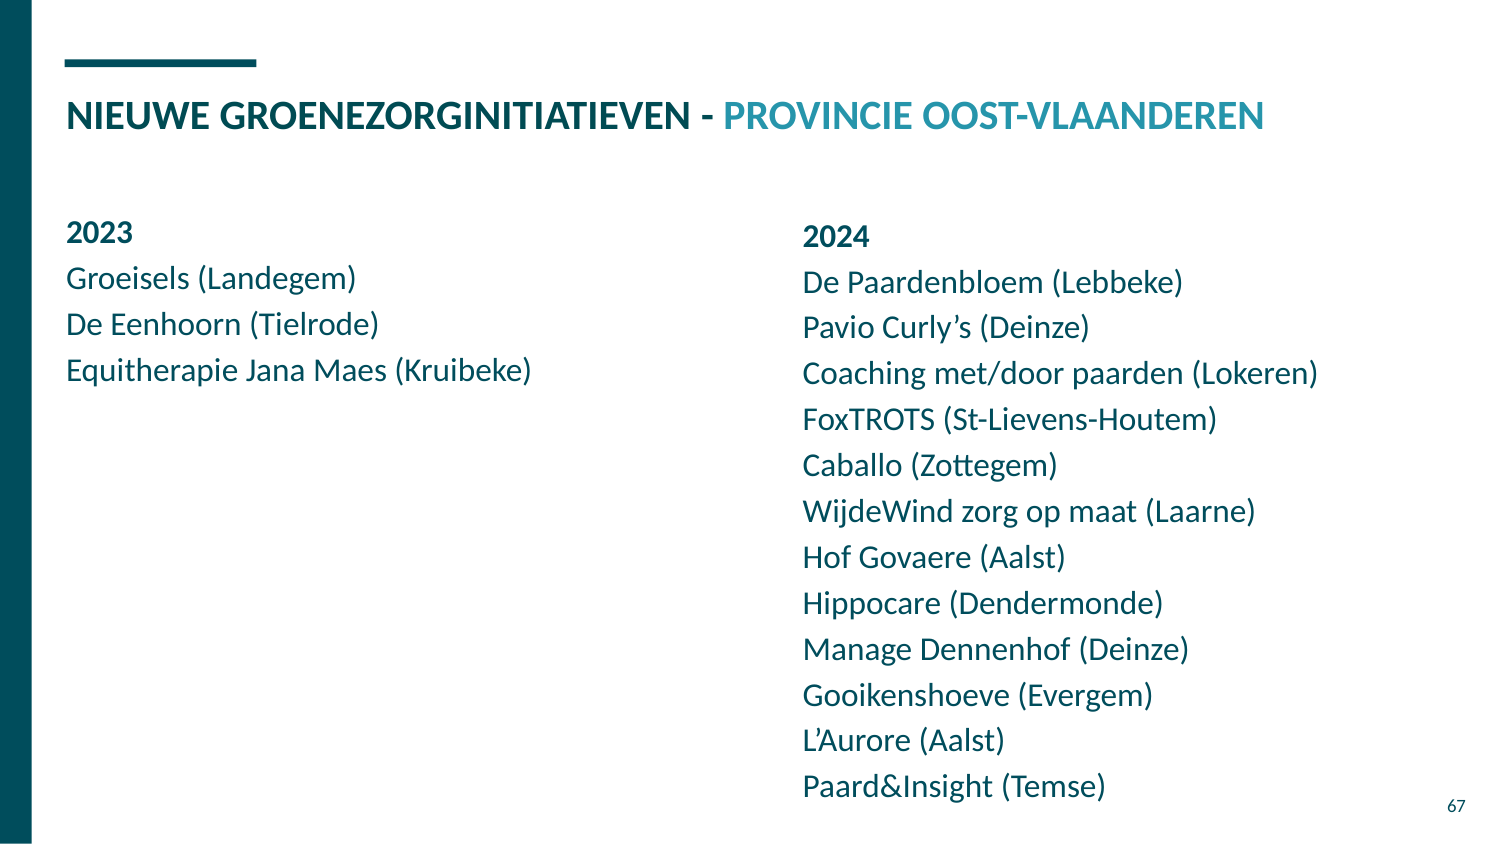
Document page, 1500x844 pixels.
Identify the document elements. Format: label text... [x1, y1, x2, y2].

slide_number 67 [1391, 779, 1482, 844]
list 2024 De Paardenbloem (Lebbeke) Pavio Curly’s (Deinze) Coaching met/door paarden (Lokeren) FoxTROTS (St-Lievens-Houtem) Caballo (Zottegem) WijdeWind zorg op maat (Laarne) Hof Govaere (Aalst) Hippocare (Dendermonde) Manage Dennenhof (Deinze) Gooikenshoeve (Evergem) L’Aurore (Aalst) Paard&Insight (Temse) [787, 192, 1468, 754]
title NIEUWE GROENEZORGINITIATIEVEN - PROVINCIE OOST-VLAANDEREN [51, 72, 1449, 167]
list 2023 Groeisels (Landegem) De Eenhoorn (Tielrode) Equitherapie Jana Maes (Kruibeke) [51, 189, 655, 750]
